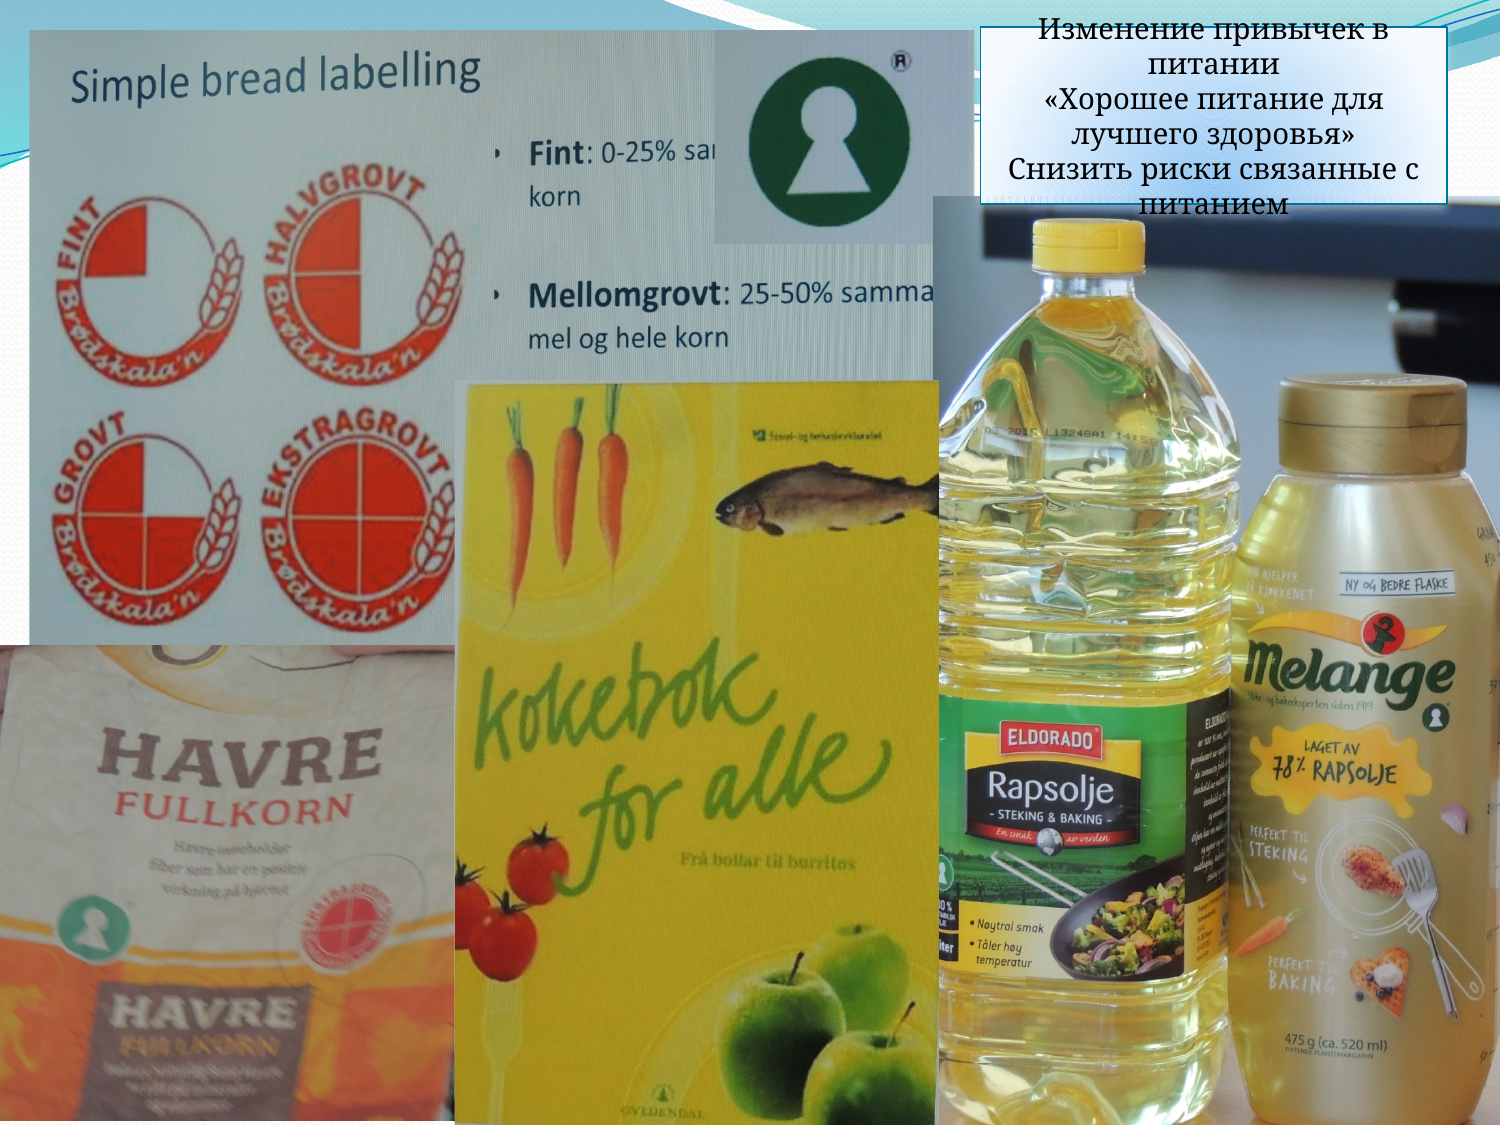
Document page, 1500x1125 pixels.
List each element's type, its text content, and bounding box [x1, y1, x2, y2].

picture [0, 30, 1500, 1125]
text_box Изменение привычек в питании «Хорошее питание для лучшего здоровья» Снизить риски связанные с питанием [980, 26, 1448, 195]
